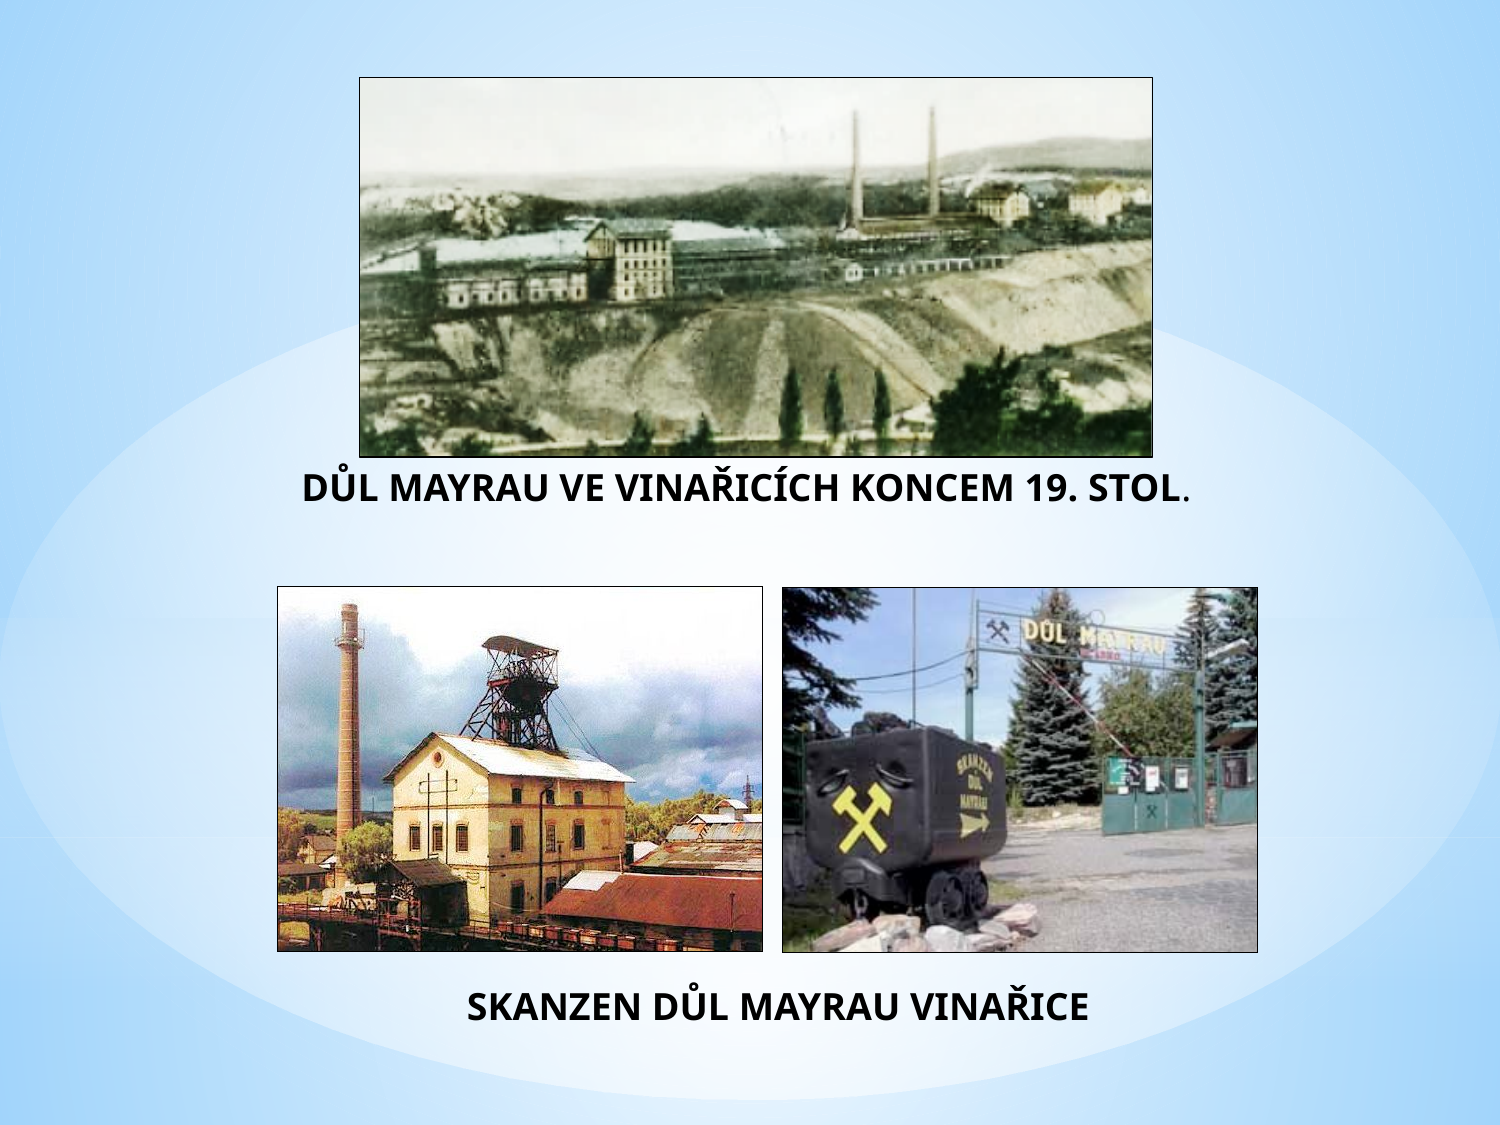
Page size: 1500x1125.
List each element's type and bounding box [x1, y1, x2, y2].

text_box [277, 585, 1259, 1037]
text_box [312, 77, 1190, 517]
